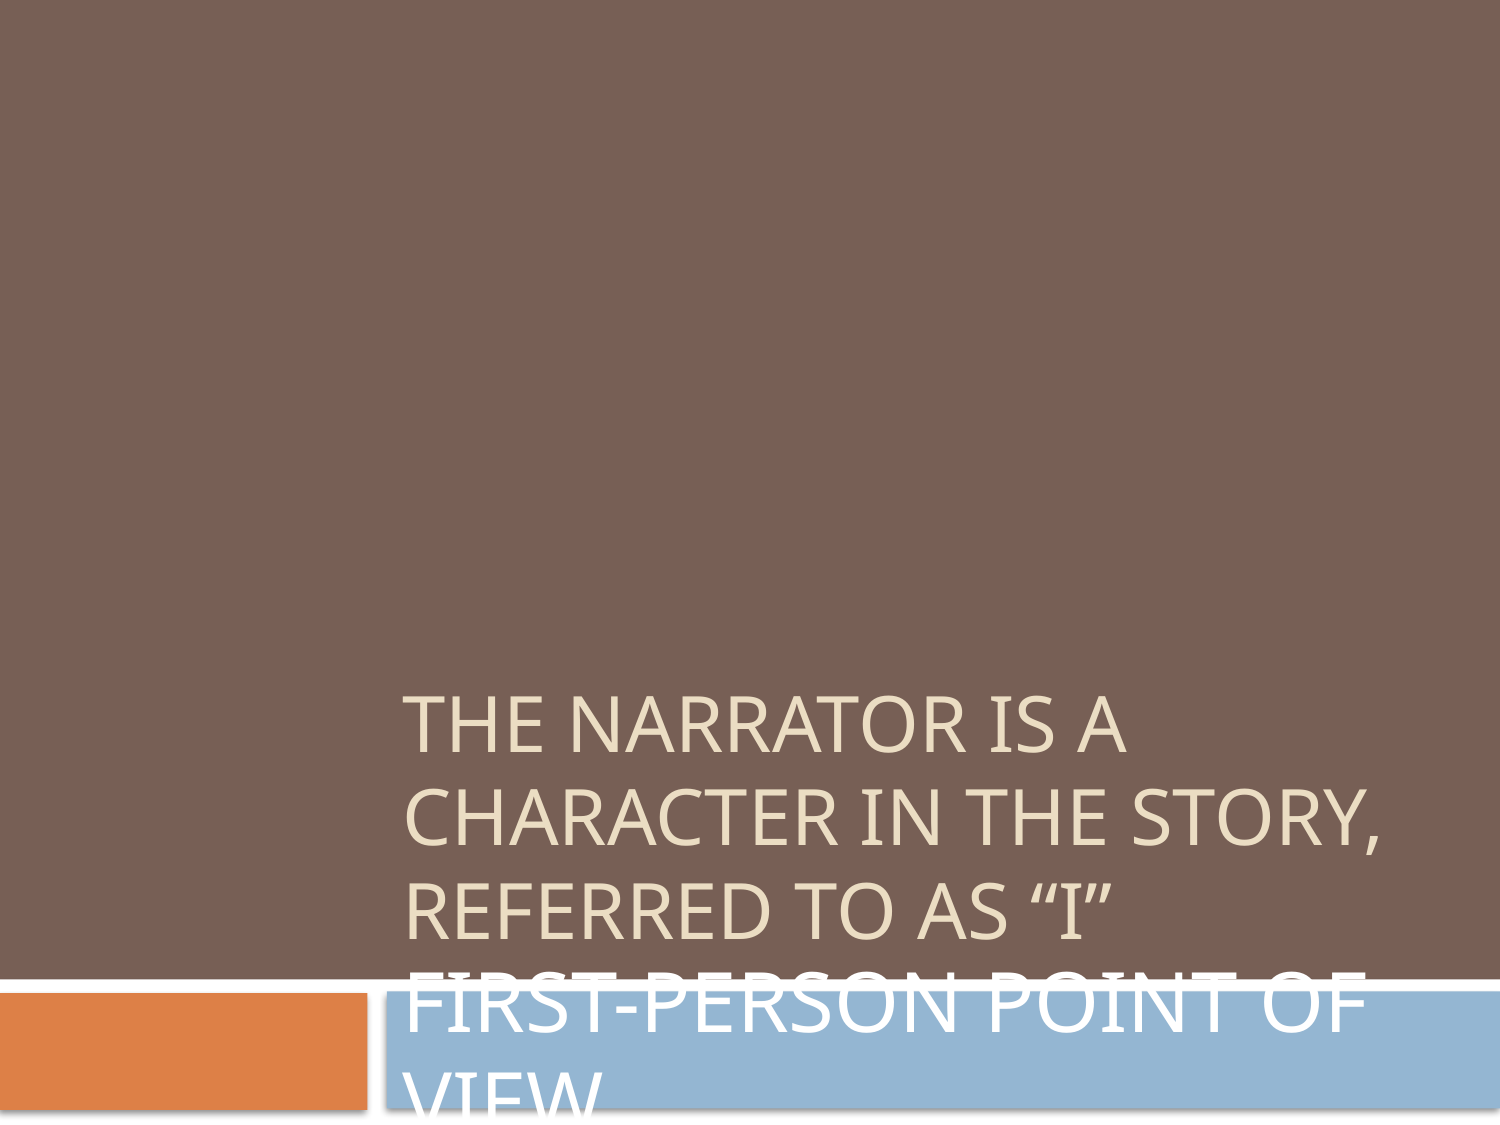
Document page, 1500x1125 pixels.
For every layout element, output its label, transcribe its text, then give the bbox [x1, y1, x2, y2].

title THE NARRATOR IS A CHARACTER IN THE STORY, REFERRED TO AS “I” [387, 662, 1450, 963]
subtitle FIRST-PERSON POINT OF VIEW [387, 992, 1488, 1105]
